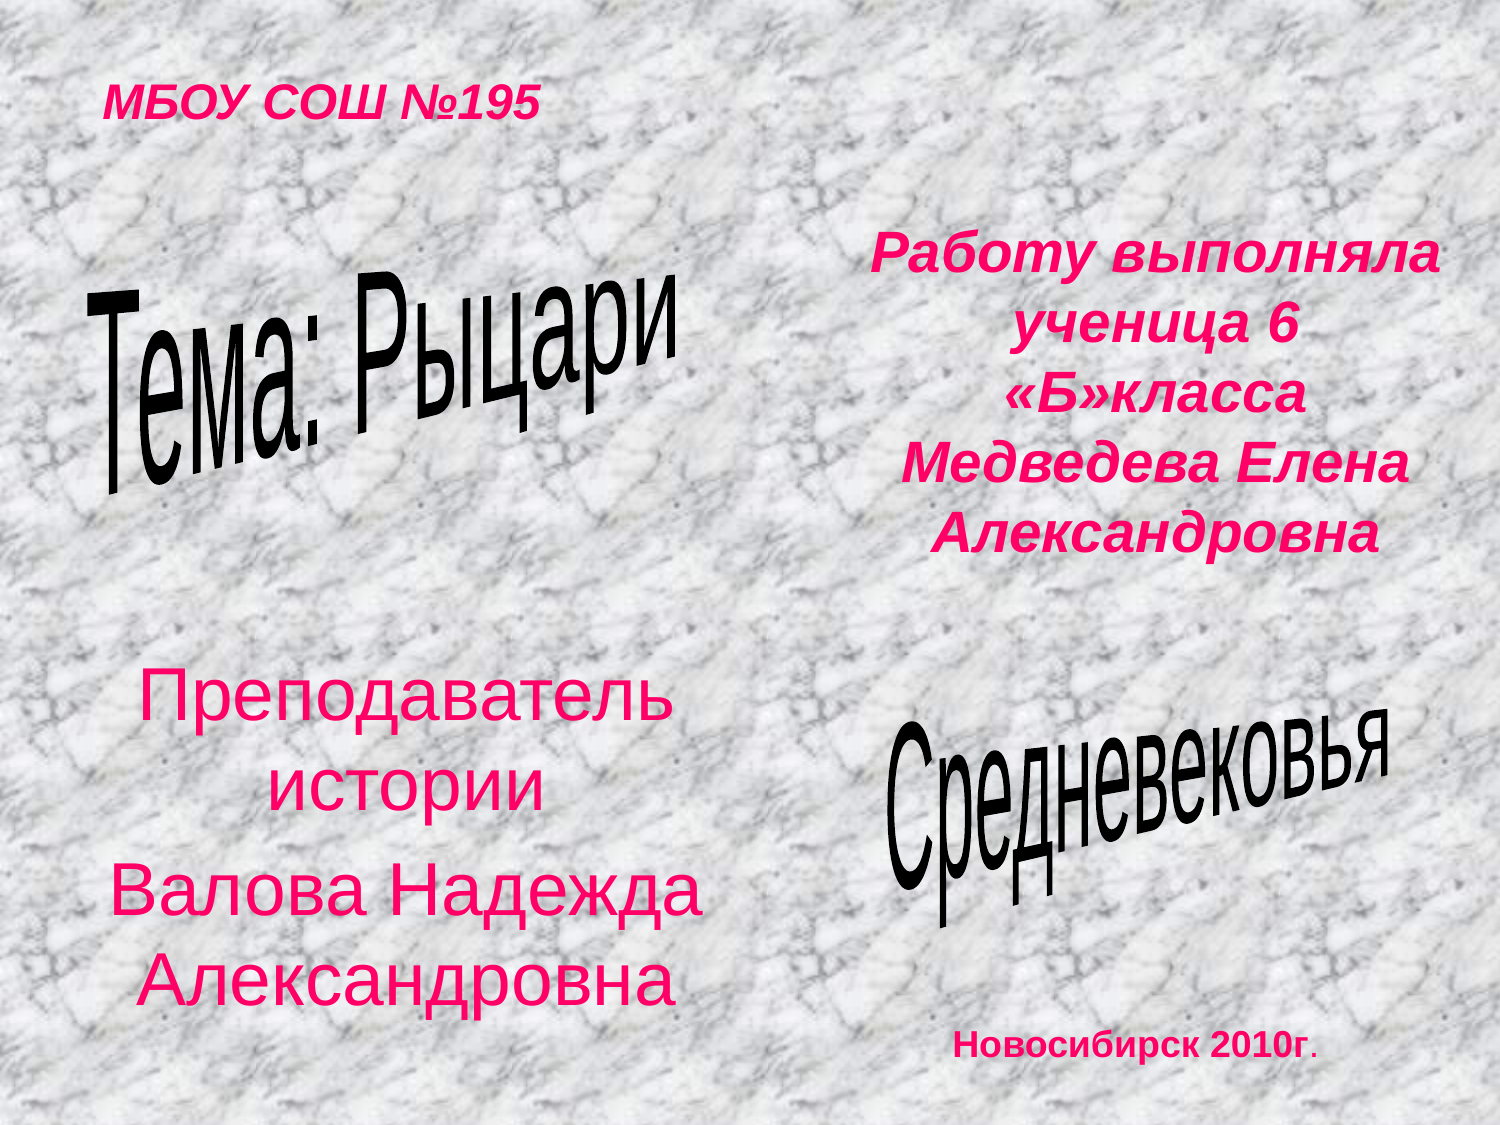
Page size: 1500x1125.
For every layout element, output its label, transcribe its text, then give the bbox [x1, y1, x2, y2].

subtitle Преподаватель истории Валова Надежда Александровна [37, 637, 775, 1088]
picture [0, 0, 1500, 1125]
text_box Новосибирск 2010г. [937, 1012, 1350, 1073]
title Работу выполняла ученица 6 «Б»класса Медведева Елена Александровна [837, 187, 1475, 591]
text_box МБОУ СОШ №195 [87, 62, 575, 138]
